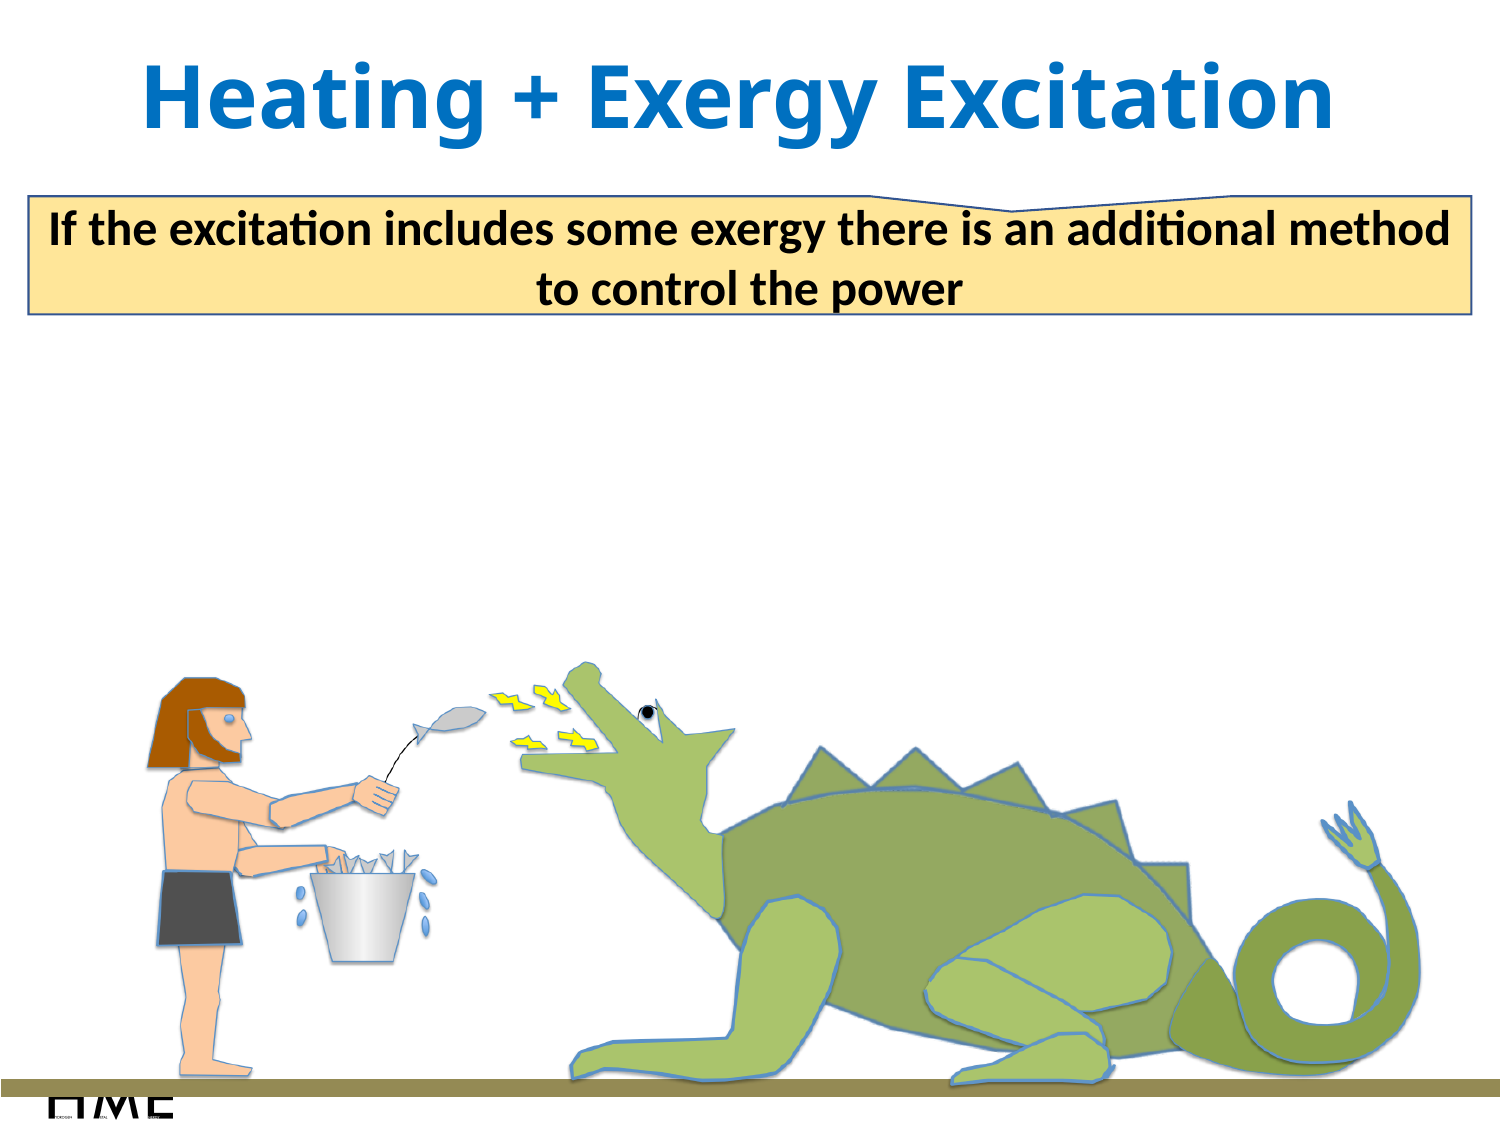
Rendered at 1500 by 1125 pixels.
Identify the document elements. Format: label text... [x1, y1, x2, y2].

text_box If the excitation includes some exergy there is an additional method to control the power [27, 195, 1473, 316]
text_box Heating + Exergy Excitation [64, 30, 1436, 149]
text_box September 2022 IWAHLM15 - Assisi [299, 1097, 1026, 1105]
picture [0, 628, 1500, 1120]
slide_number 13 [1059, 1097, 1397, 1103]
